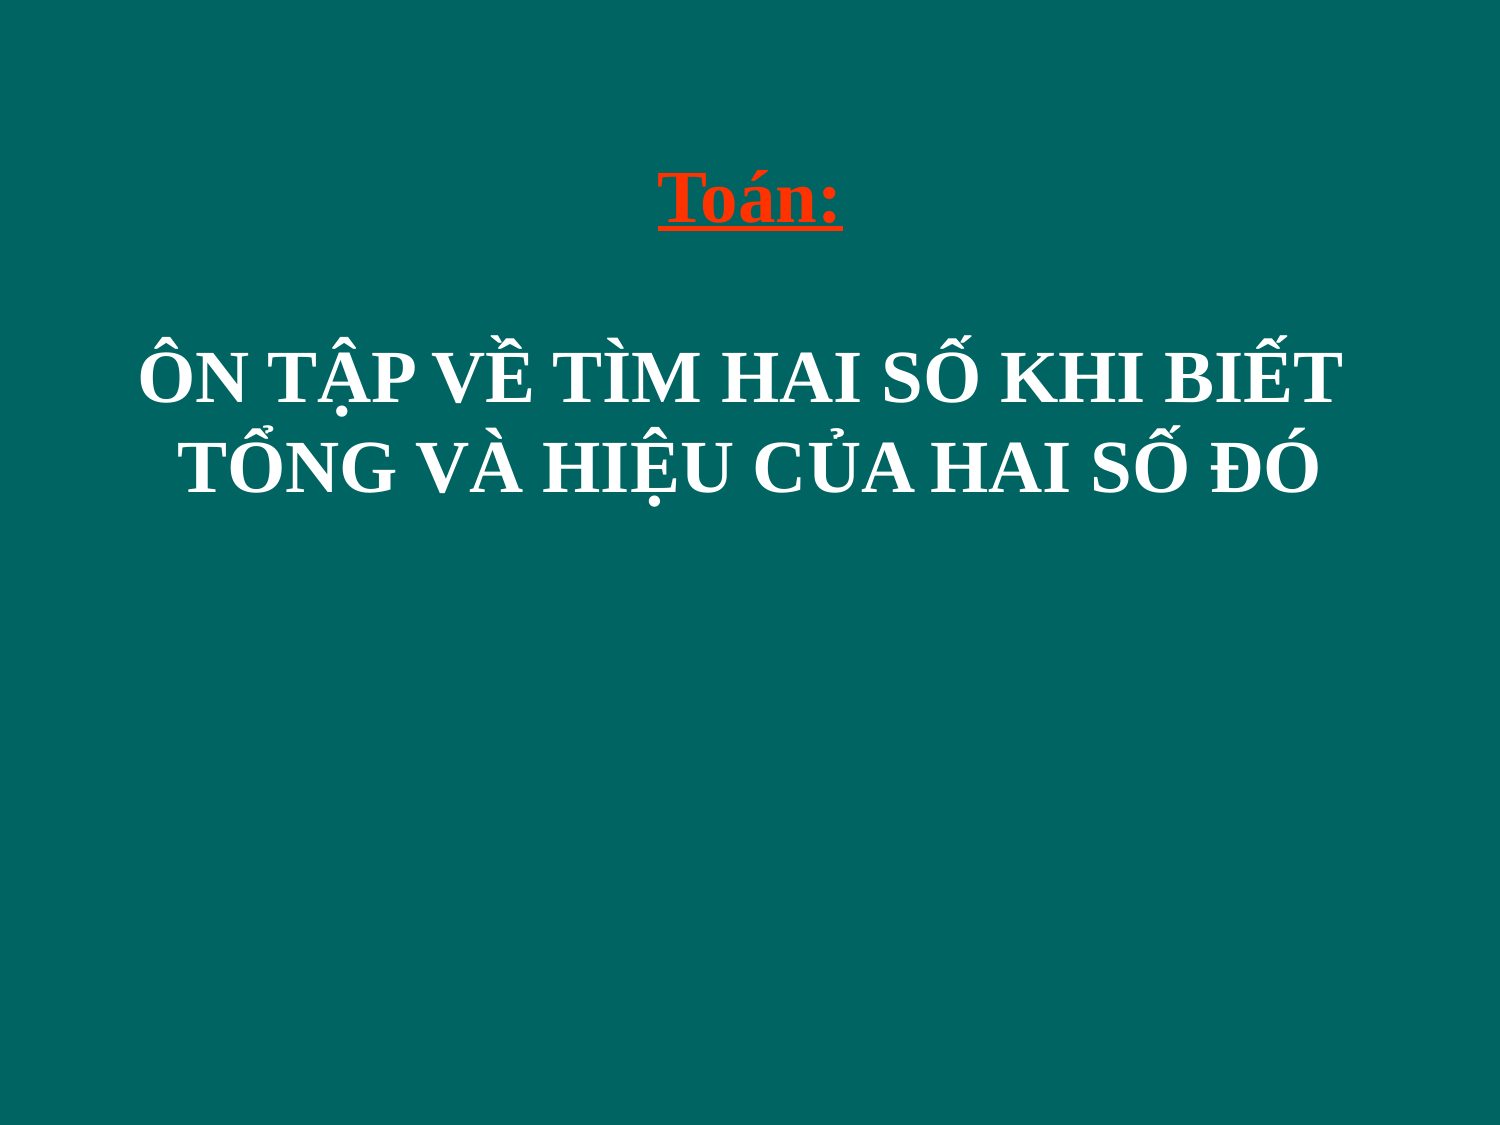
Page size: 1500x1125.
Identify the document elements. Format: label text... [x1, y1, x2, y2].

text_box Toán: ÔN TẬP VỀ TÌM HAI SỐ KHI BIẾT TỔNG VÀ HIỆU CỦA HAI SỐ ĐÓ [0, 0, 1500, 1125]
